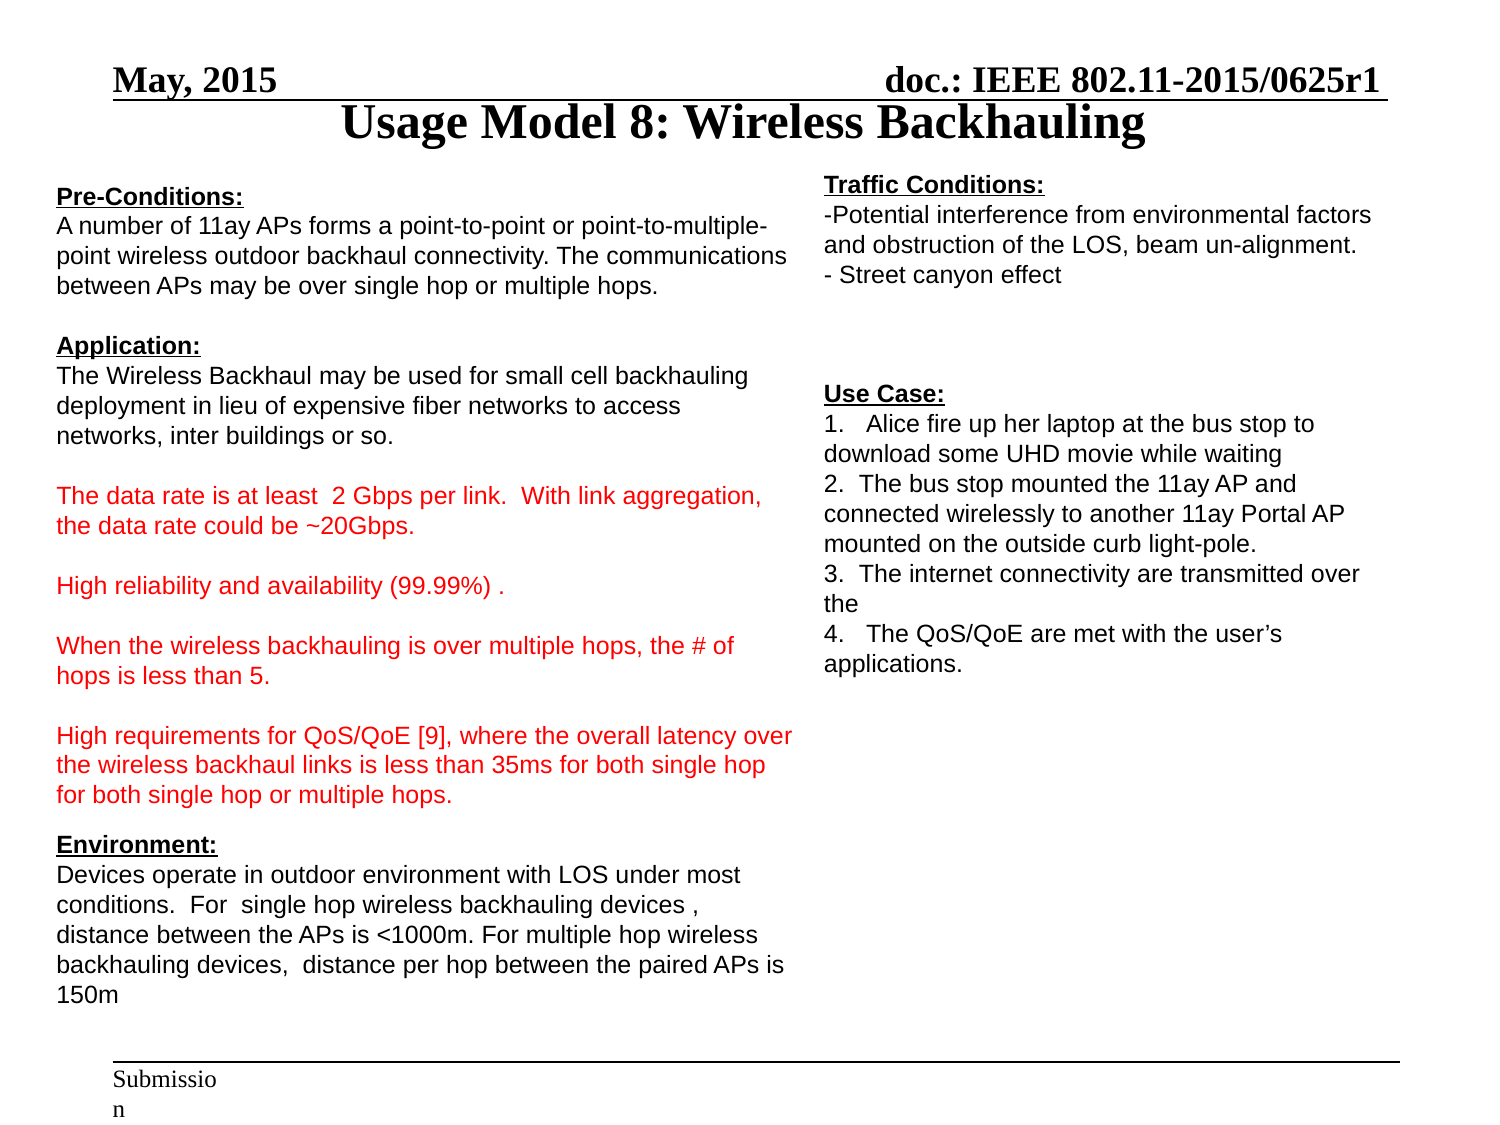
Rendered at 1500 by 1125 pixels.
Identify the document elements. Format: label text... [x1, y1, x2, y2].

text_box Pre-Conditions: A number of 11ay APs forms a point-to-point or point-to-multiple-point wireless outdoor backhaul connectivity. The communications between APs may be over single hop or multiple hops. Application: The Wireless Backhaul may be used for small cell backhauling deployment in lieu of expensive fiber networks to access networks, inter buildings or so. The data rate is at least 2 Gbps per link. With link aggregation, the data rate could be ~20Gbps. High reliability and availability (99.99%) . When the wireless backhauling is over multiple hops, the # of hops is less than 5. High requirements for QoS/QoE [9], where the overall latency over the wireless backhaul links is less than 35ms for both single hop for both single hop or multiple hops. Environment: Devices operate in outdoor environment with LOS under most conditions. For single hop wireless backhauling devices , distance between the APs is <1000m. For multiple hop wireless backhauling devices, distance per hop between the paired APs is 150m [41, 172, 809, 965]
title Usage Model 8: Wireless Backhauling [112, 30, 1388, 172]
text_box Traffic Conditions: -Potential interference from environmental factors and obstruction of the LOS, beam un-alignment. - Street canyon effect Use Case: Alice fire up her laptop at the bus stop to download some UHD movie while waiting The bus stop mounted the 11ay AP and connected wirelessly to another 11ay Portal AP mounted on the outside curb light-pole. The internet connectivity are transmitted over the The QoS/QoE are met with the user’s applications. [808, 160, 1416, 833]
